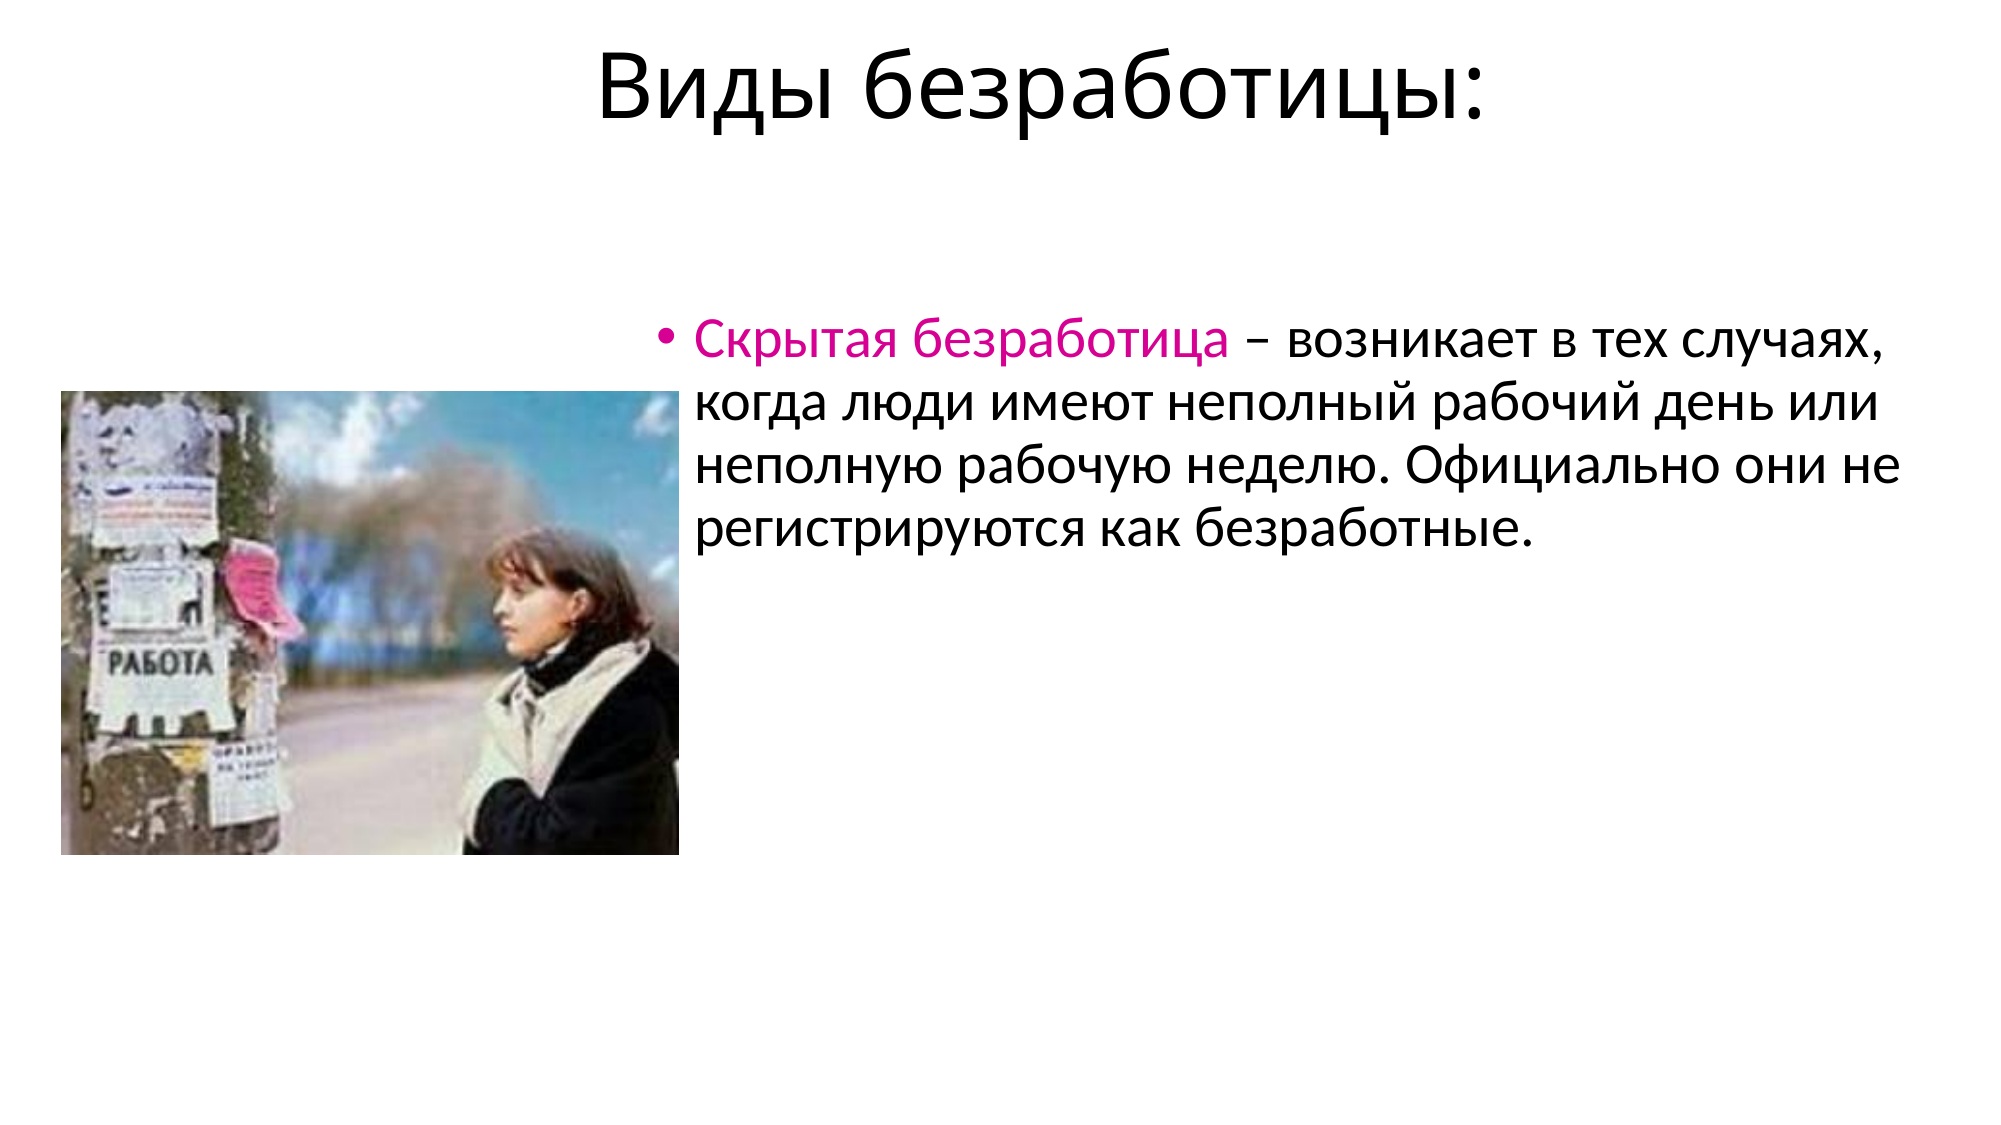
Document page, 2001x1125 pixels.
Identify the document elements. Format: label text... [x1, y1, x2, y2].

title Виды безработицы: [579, 27, 1955, 150]
text_box Скрытая безработица – возникает в тех случаях, когда люди имеют неполный рабочий день или неполную рабочую неделю. Официально они не регистрируются как безработные. [641, 299, 1956, 988]
picture [61, 390, 679, 855]
